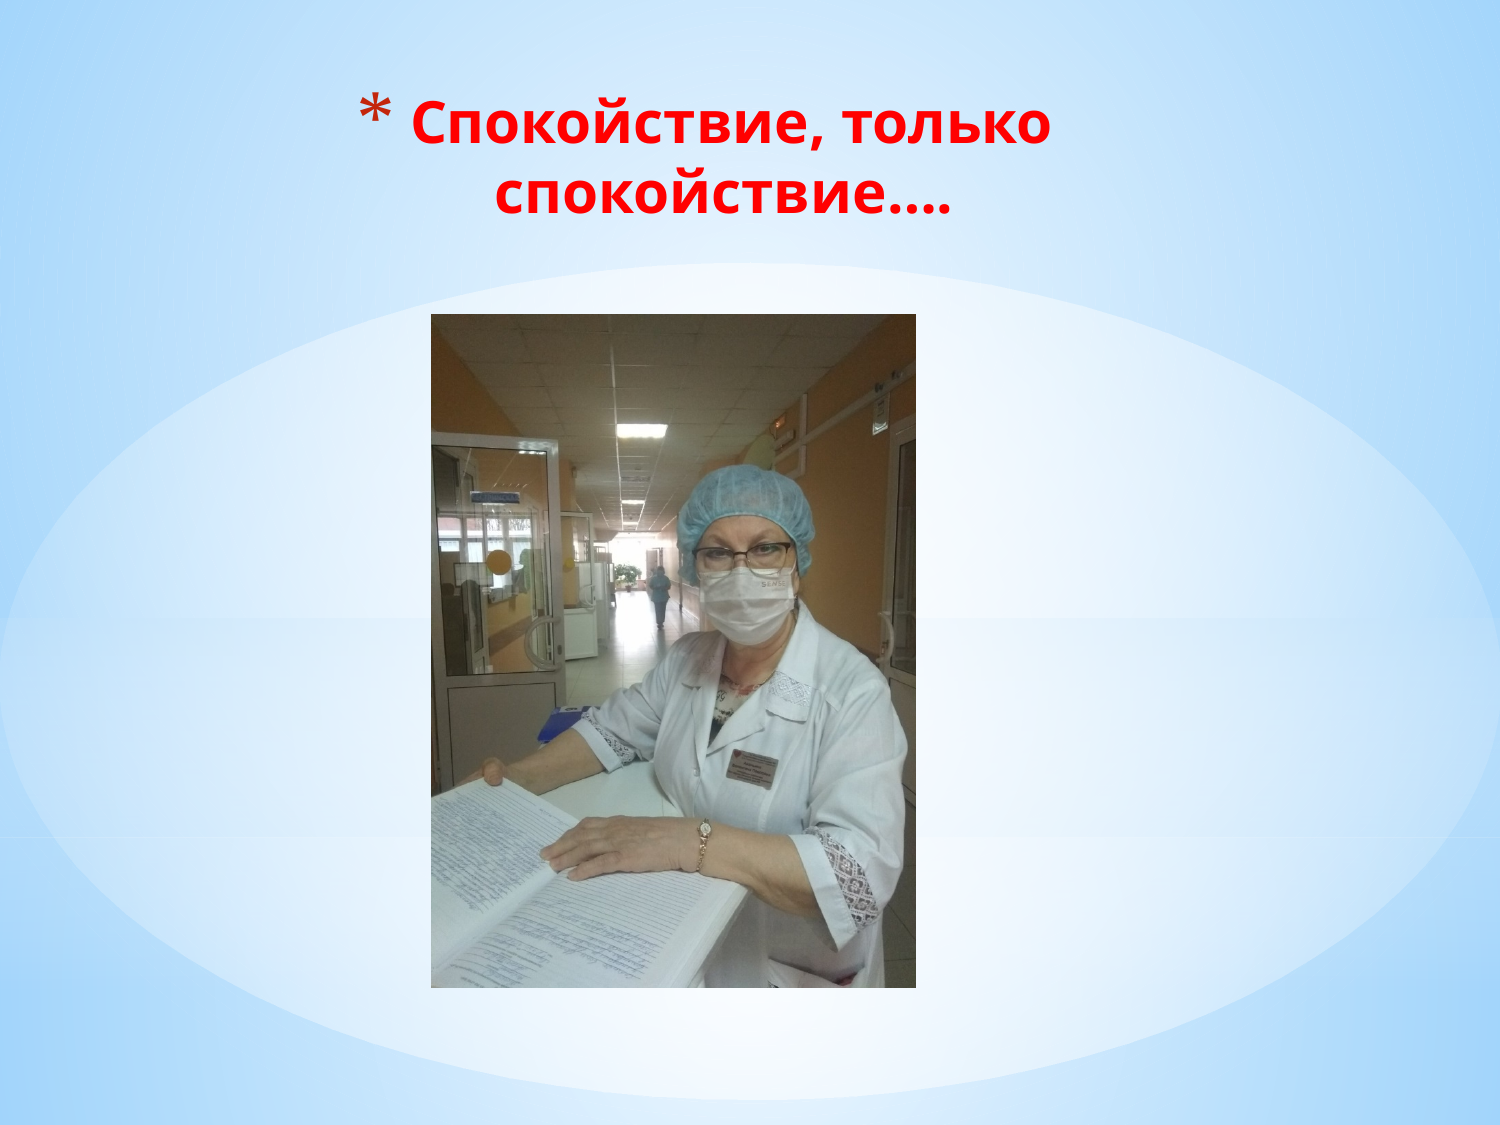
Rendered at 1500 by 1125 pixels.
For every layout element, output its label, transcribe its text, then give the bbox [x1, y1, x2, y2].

title Спокойствие, только спокойствие…. [171, 78, 1240, 266]
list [430, 314, 916, 988]
